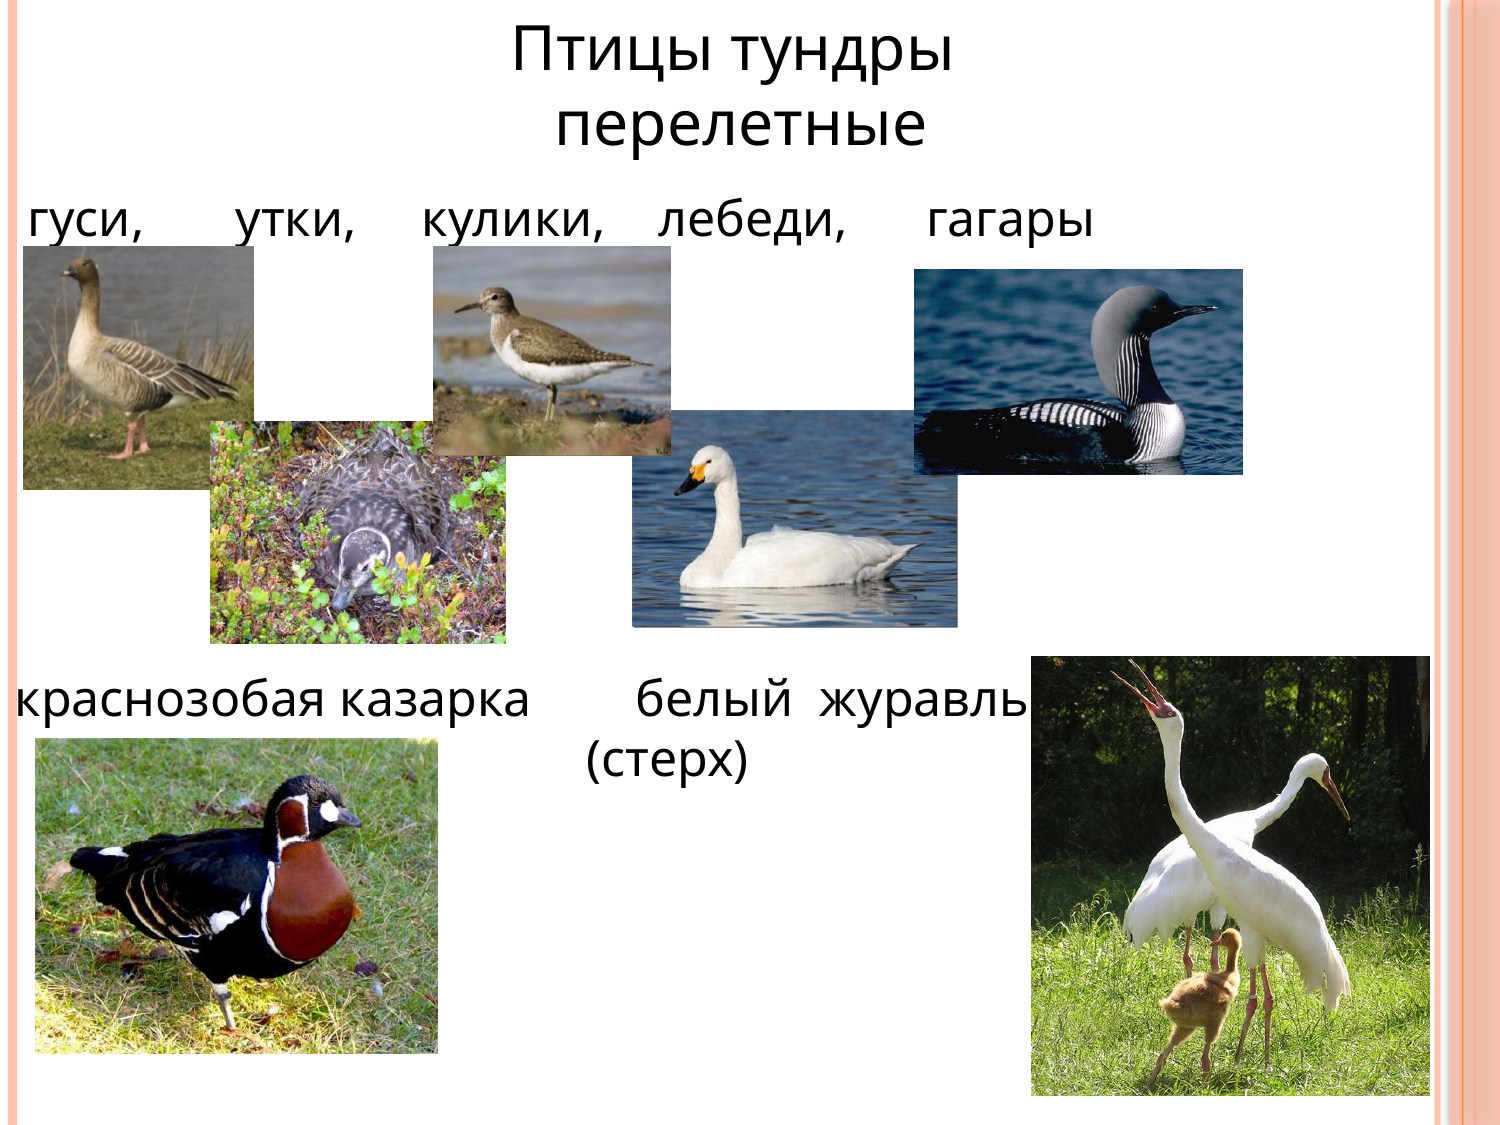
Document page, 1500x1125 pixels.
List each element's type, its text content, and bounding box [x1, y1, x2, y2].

picture [34, 737, 438, 1055]
picture [1030, 655, 1431, 1097]
text_box гуси, утки, кулики, лебеди, гагары краснозобая казарка белый журавль (стерх) [0, 179, 1424, 854]
text_box Птицы тундры перелетные [0, 75, 1483, 166]
text_box [0, 0, 1500, 75]
picture [22, 245, 1243, 644]
